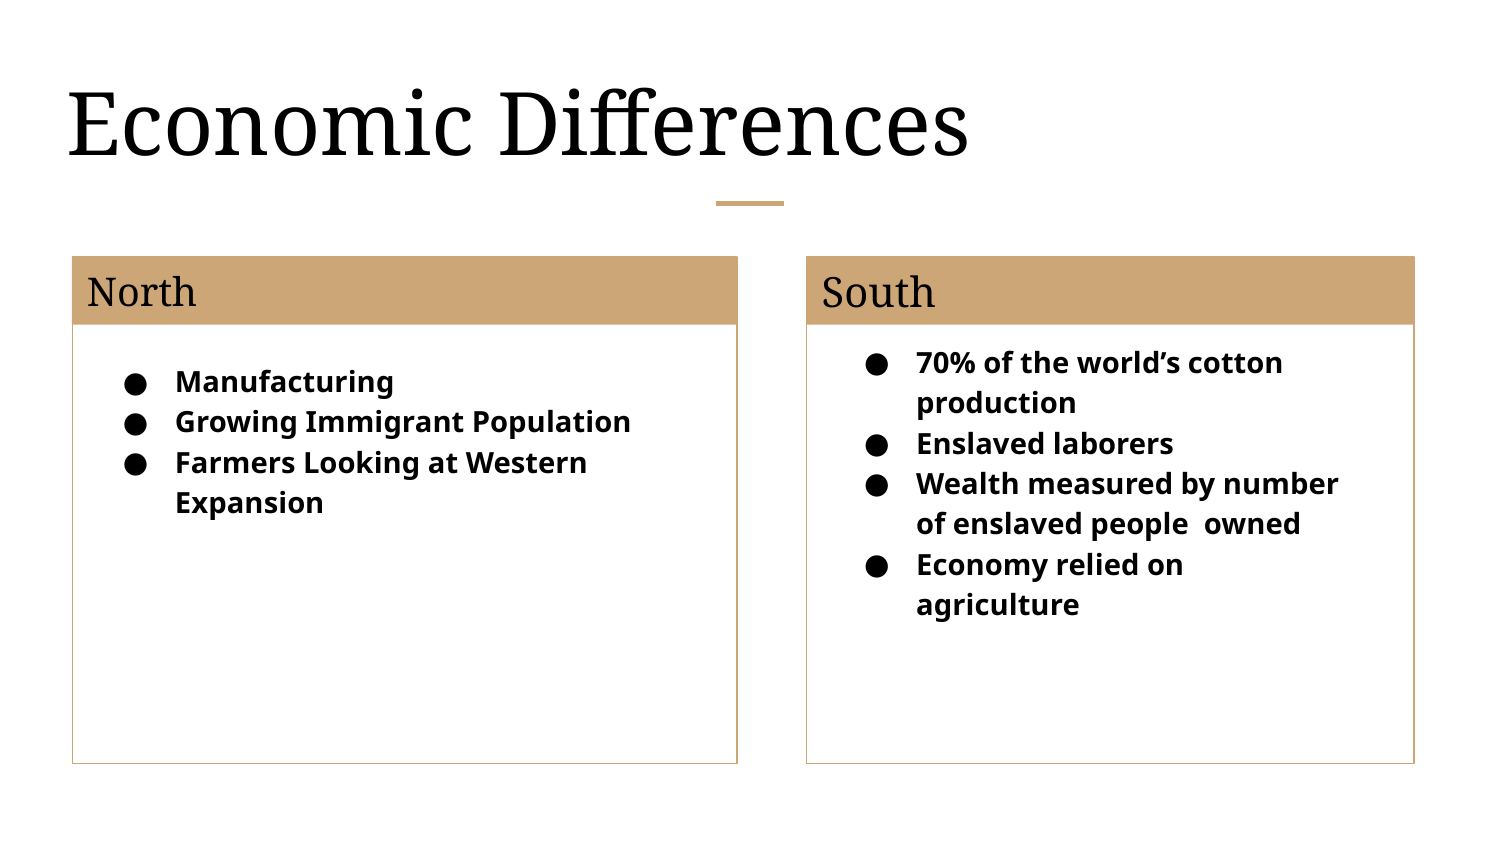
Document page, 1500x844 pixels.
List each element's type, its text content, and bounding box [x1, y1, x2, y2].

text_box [806, 256, 1415, 764]
title Economic Differences [51, 51, 1449, 189]
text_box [71, 256, 738, 764]
